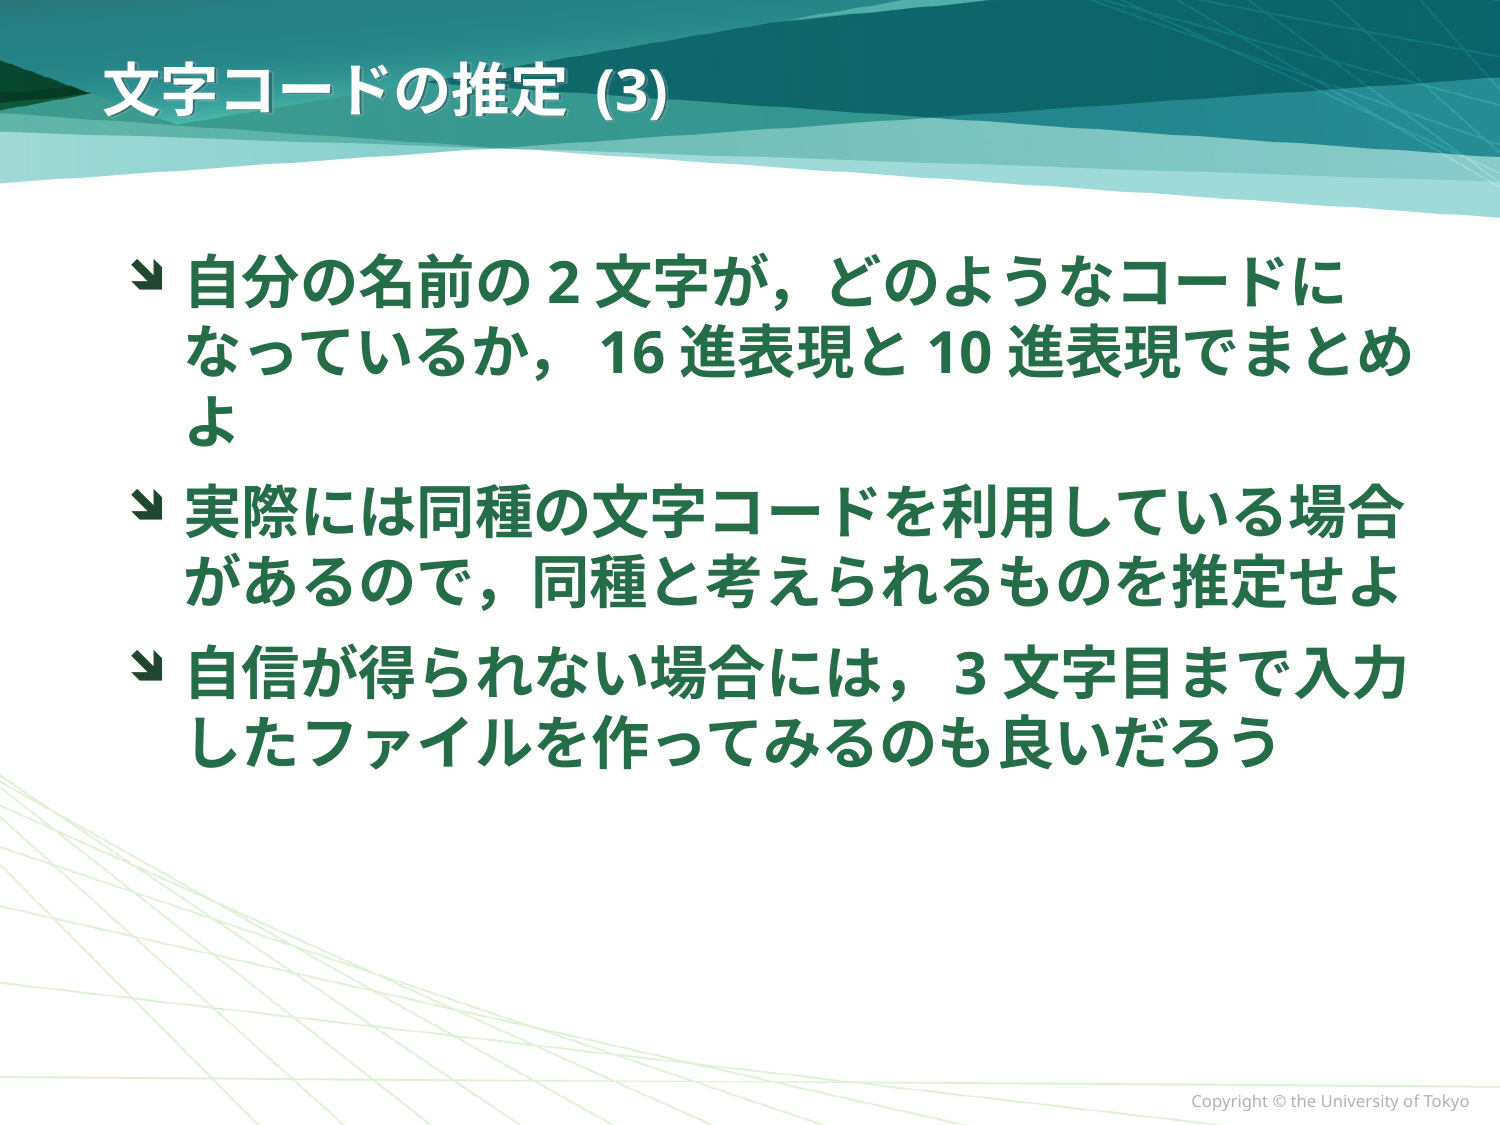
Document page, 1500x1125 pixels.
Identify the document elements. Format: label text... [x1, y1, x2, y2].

picture [0, 0, 1500, 1125]
title 文字コードの推定 (3) [87, 41, 1450, 135]
list 自分の名前の2文字が，どのようなコードになっているか，16進表現と10進表現でまとめよ 実際には同種の文字コードを利用している場合があるので，同種と考えられるものを推定せよ 自信が得られない場合には，3文字目まで入力したファイルを作ってみるのも良いだろう [112, 237, 1438, 1070]
